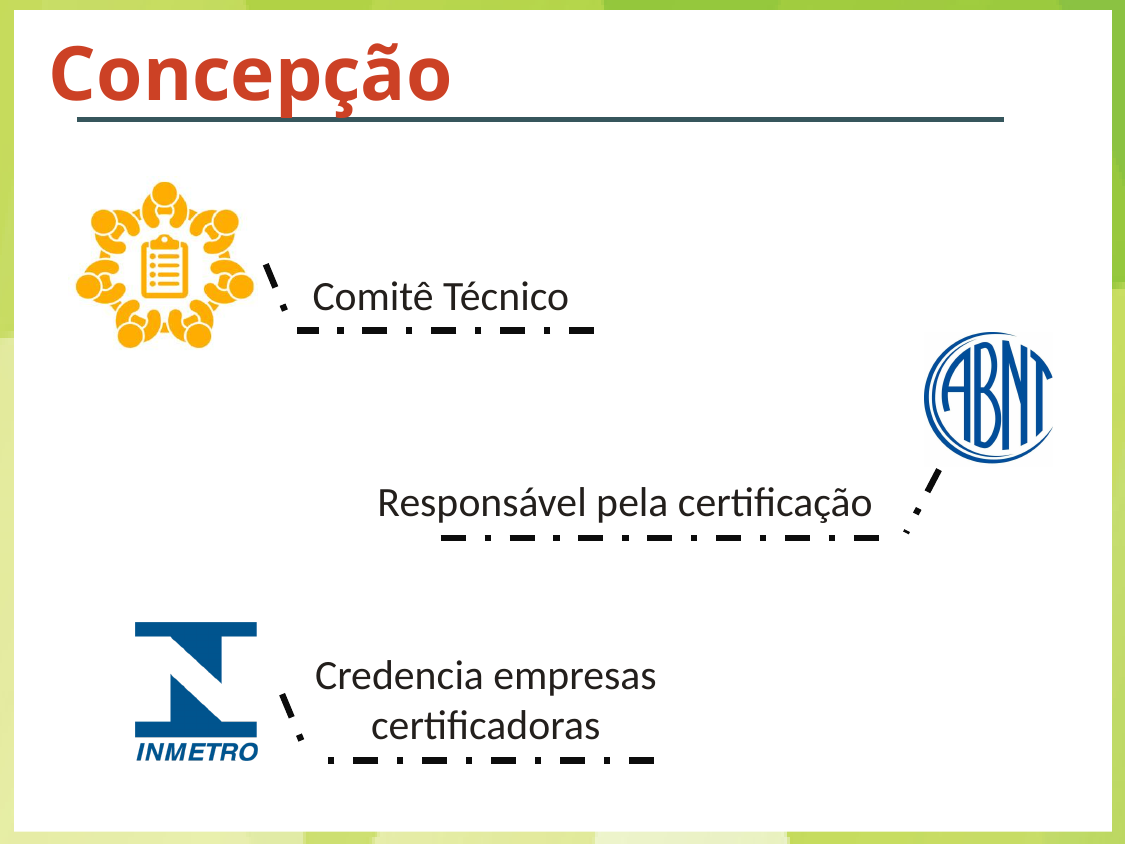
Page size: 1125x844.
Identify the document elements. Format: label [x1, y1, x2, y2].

text_box [265, 264, 290, 322]
text_box [905, 469, 940, 534]
text_box [281, 693, 306, 752]
picture [0, 0, 1125, 844]
